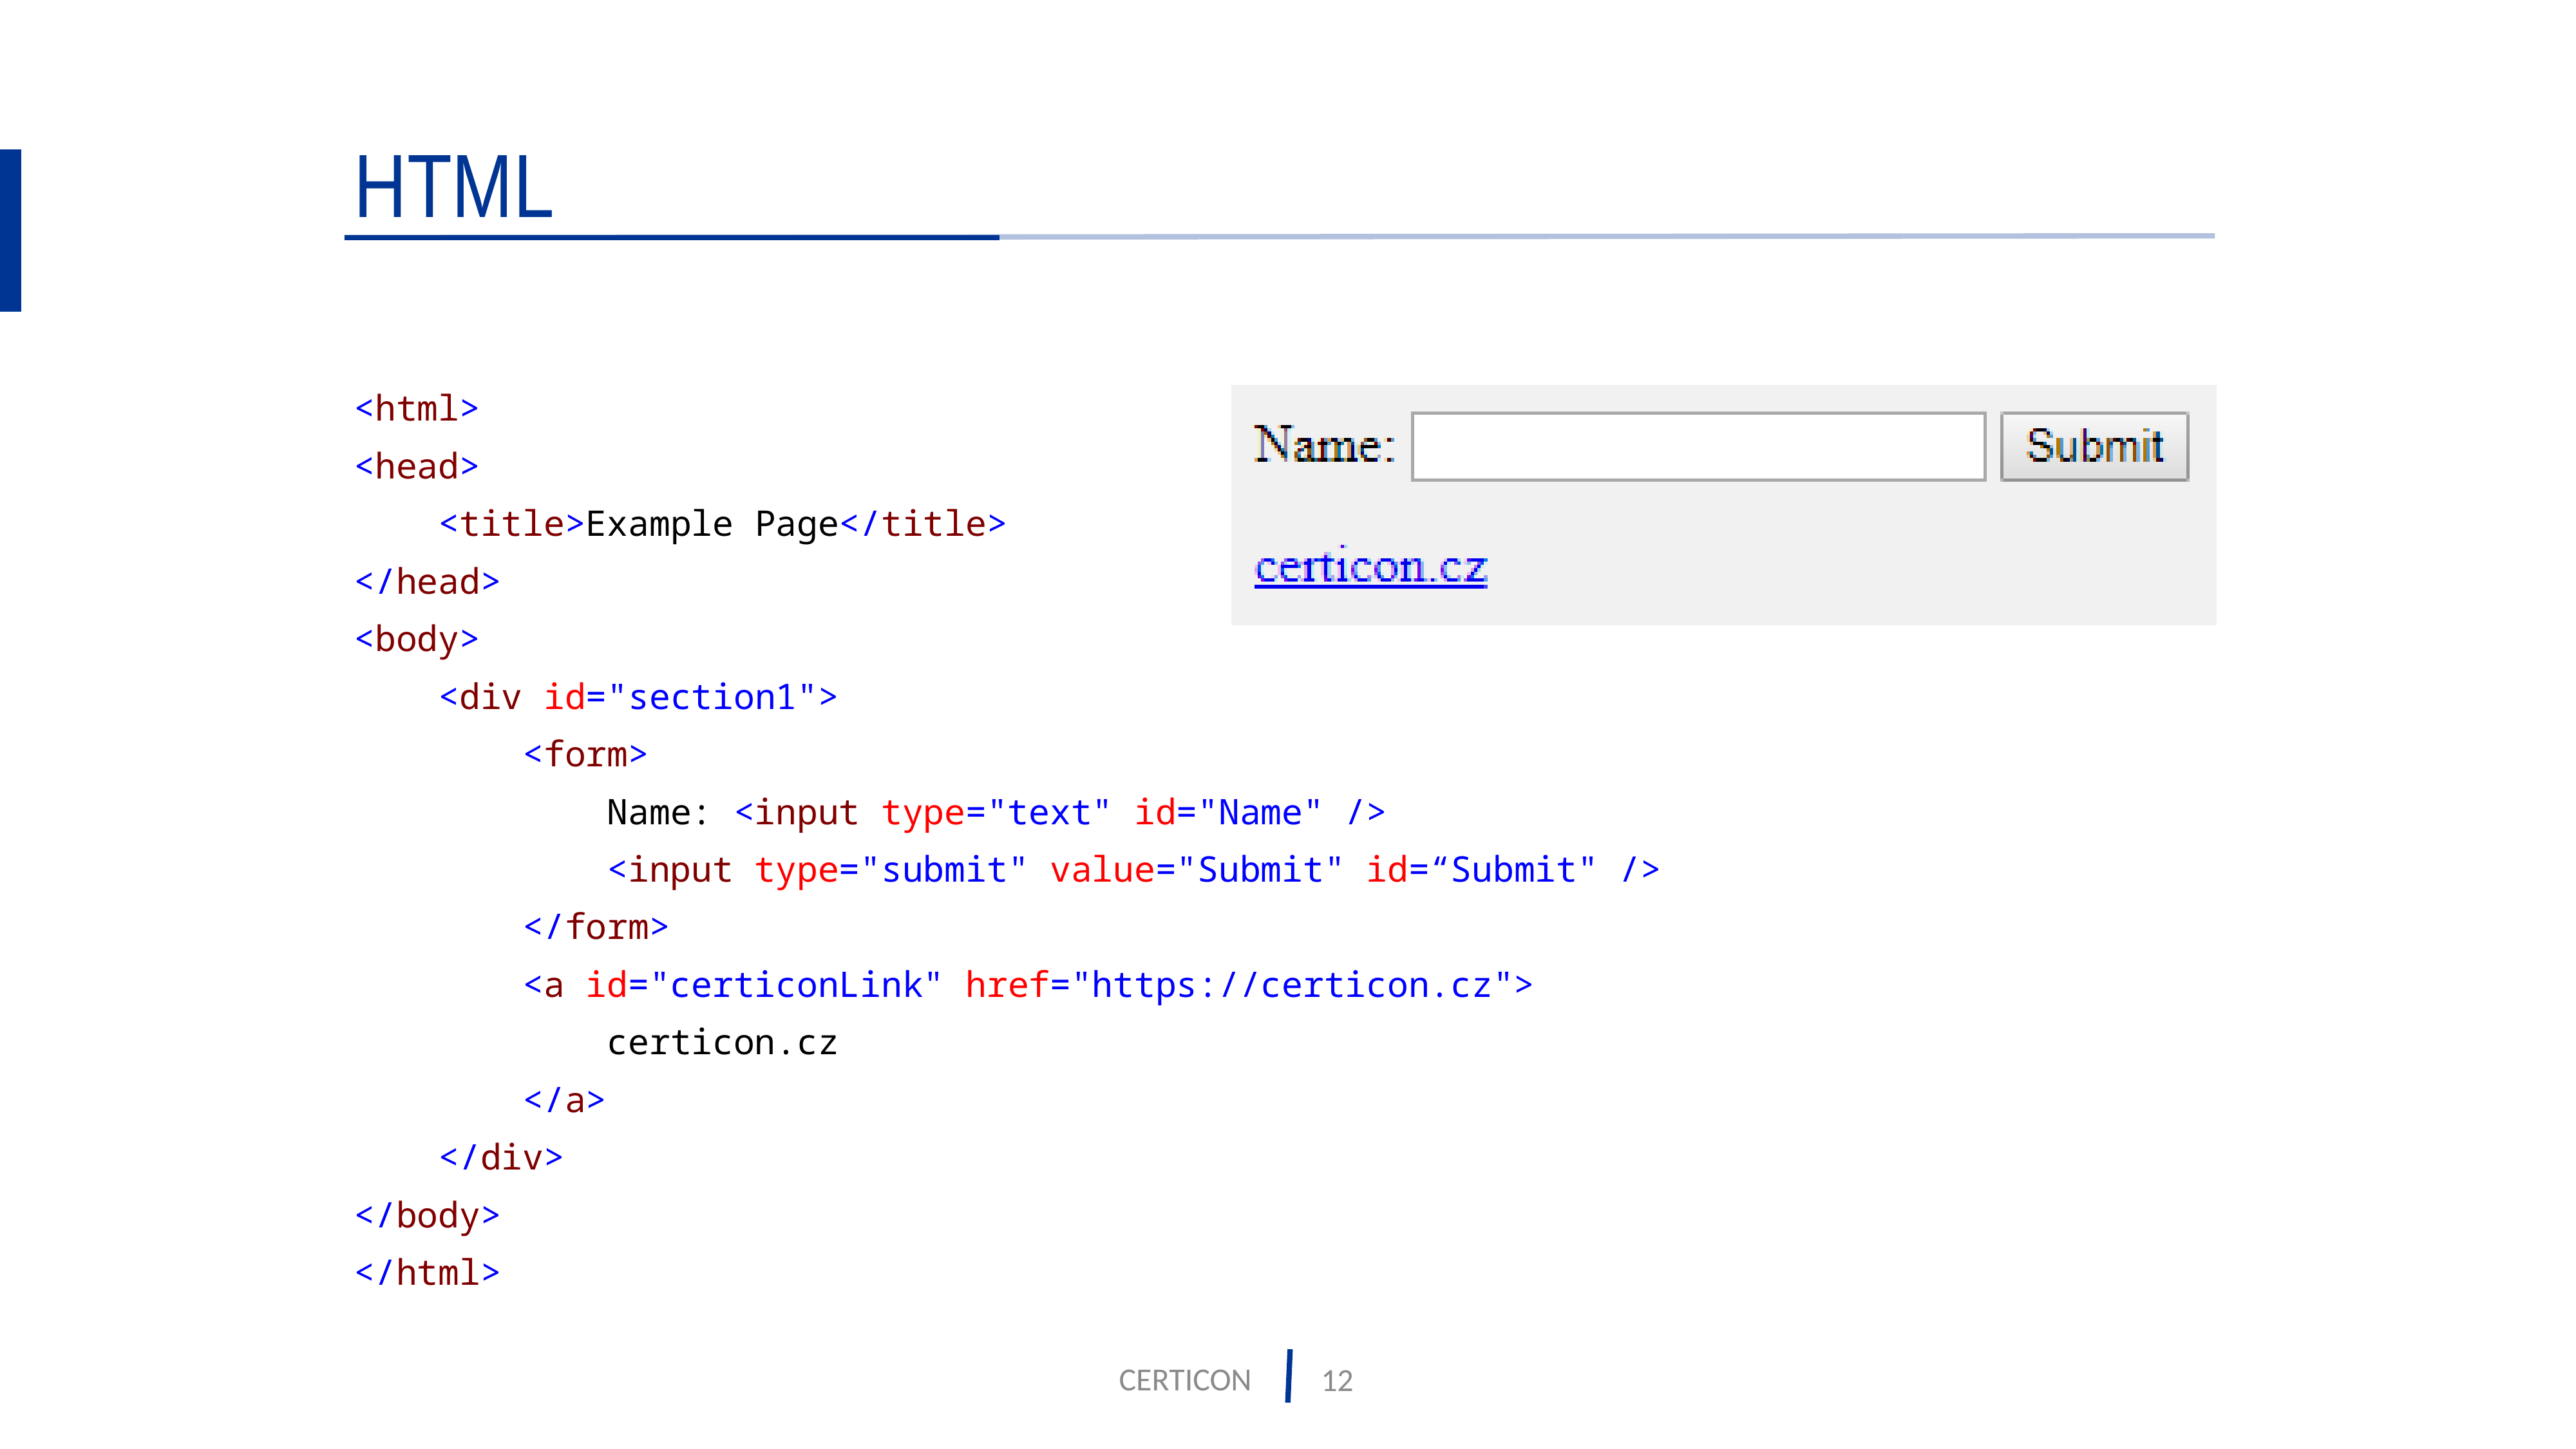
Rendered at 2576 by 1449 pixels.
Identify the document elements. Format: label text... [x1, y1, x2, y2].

picture [1231, 385, 2217, 625]
slide_number 12 [1311, 1328, 1481, 1428]
list <html> <head> <title>Example Page</title> </head> <body> <div id="section1"> <form> Name: <input type="text" id="Name" /> <input type="submit" value="Submit" id=“Submit" /> </form> <a id="certiconLink" href="https://certicon.cz"> certicon.cz </a> </div> </body> </html> [344, 385, 2399, 1305]
title HTML [344, 134, 2399, 242]
footer CERTICON [835, 1328, 1262, 1428]
